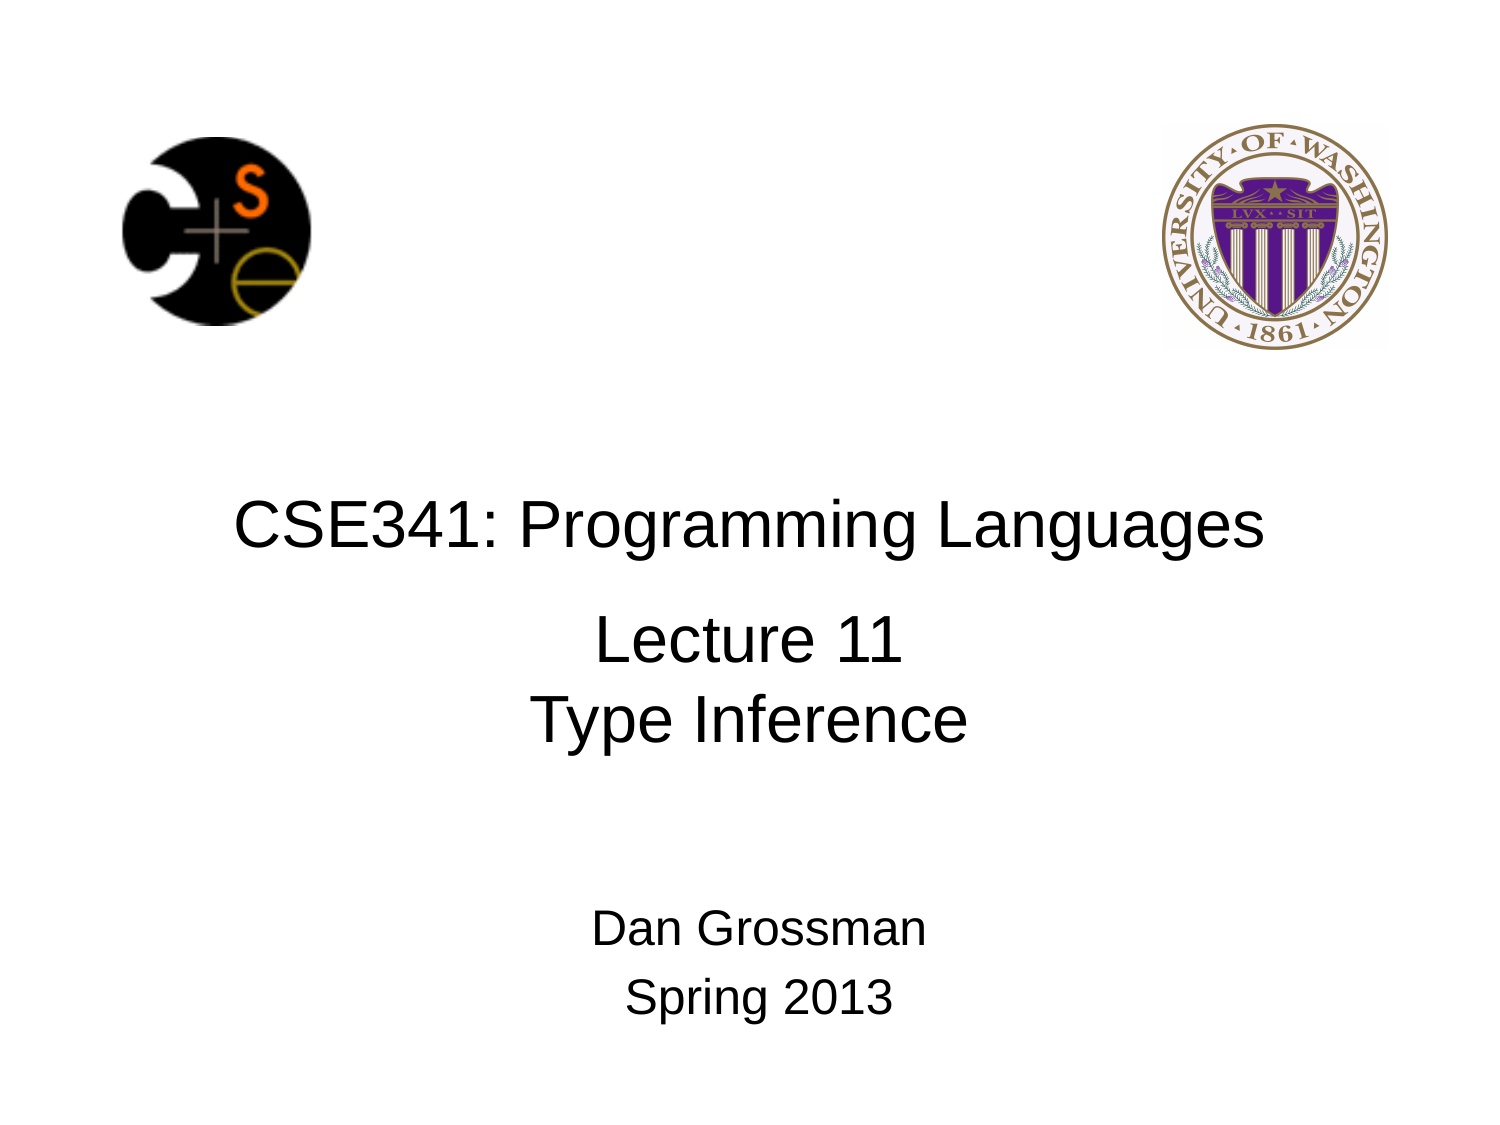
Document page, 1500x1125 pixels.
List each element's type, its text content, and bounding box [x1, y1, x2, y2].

title CSE341: Programming Languages Lecture 11 Type Inference [112, 437, 1388, 801]
picture [62, 137, 376, 326]
picture [1162, 124, 1388, 351]
subtitle Dan Grossman Spring 2013 [215, 887, 1304, 1088]
